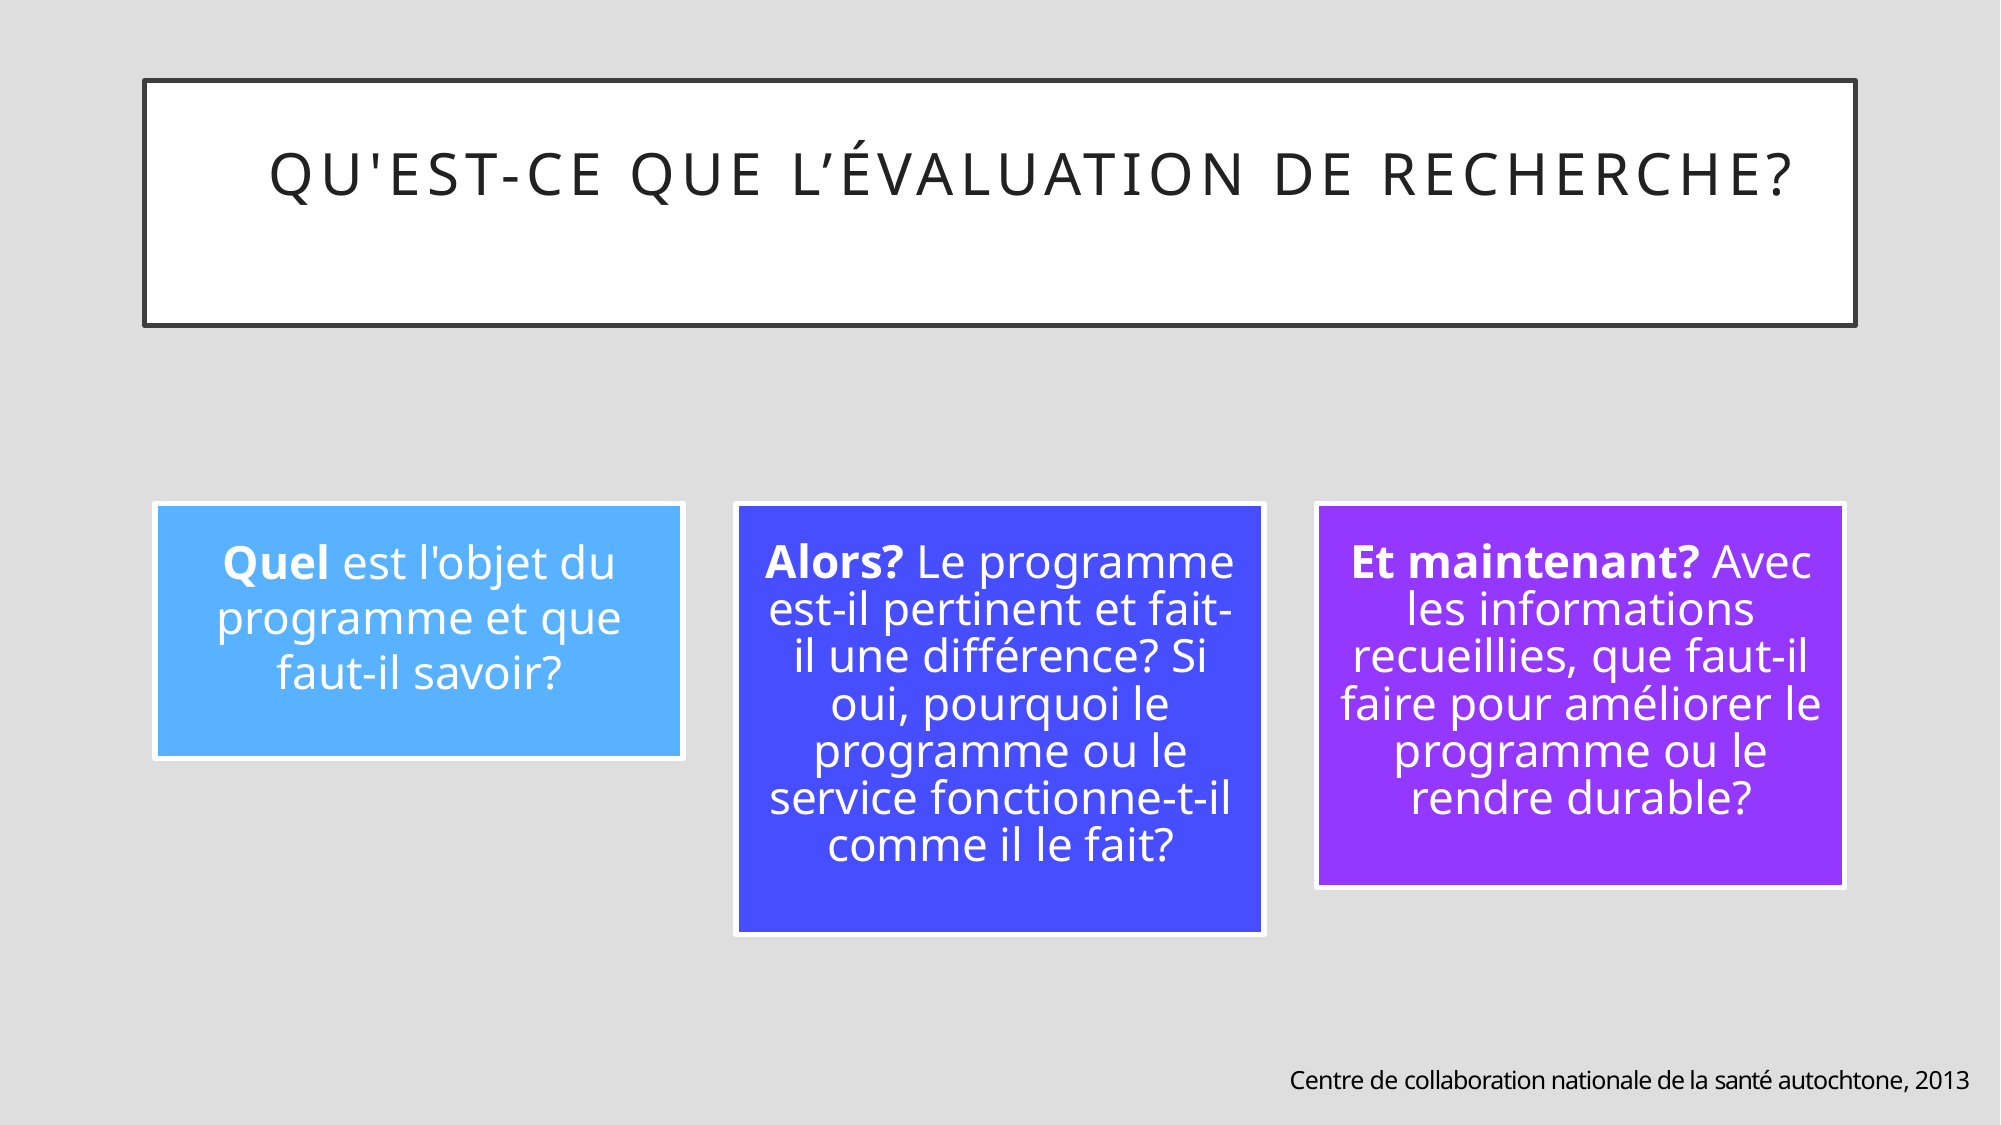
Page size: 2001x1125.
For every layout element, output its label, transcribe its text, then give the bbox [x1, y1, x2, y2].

text_box Et maintenant? Avec les informations recueillies, que faut-il faire pour améliorer le programme ou le rendre durable? [1316, 503, 1845, 888]
text_box Quel est l'objet du programme et que faut-il savoir? [155, 503, 684, 759]
title QU'EST-CE QUE L’ÉVALUATION DE RECHERCHE? [144, 80, 1856, 326]
text_box Alors? Le programme est-il pertinent et fait-il une différence? Si oui, pourquoi le programme ou le service fonctionne-t-il comme il le fait? [736, 503, 1265, 935]
text_box Centre de collaboration nationale de la santé autochtone, 2013 [1287, 1062, 1981, 1095]
